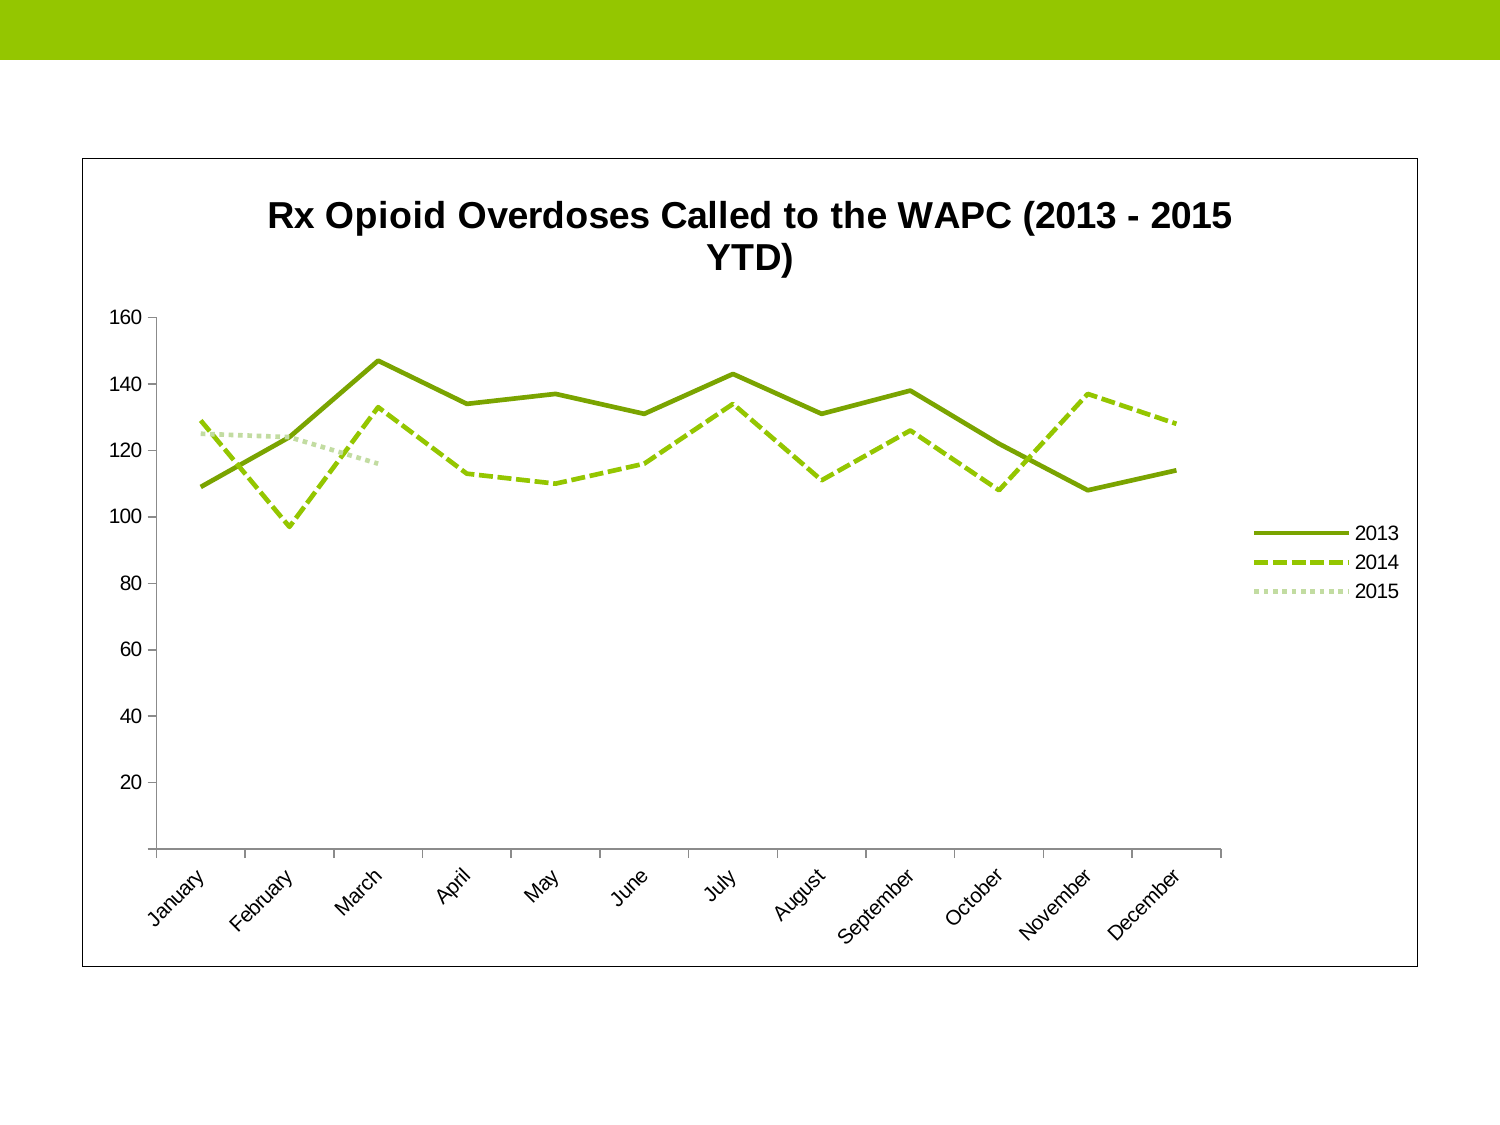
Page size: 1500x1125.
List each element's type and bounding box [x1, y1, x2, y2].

chart [81, 158, 1419, 967]
